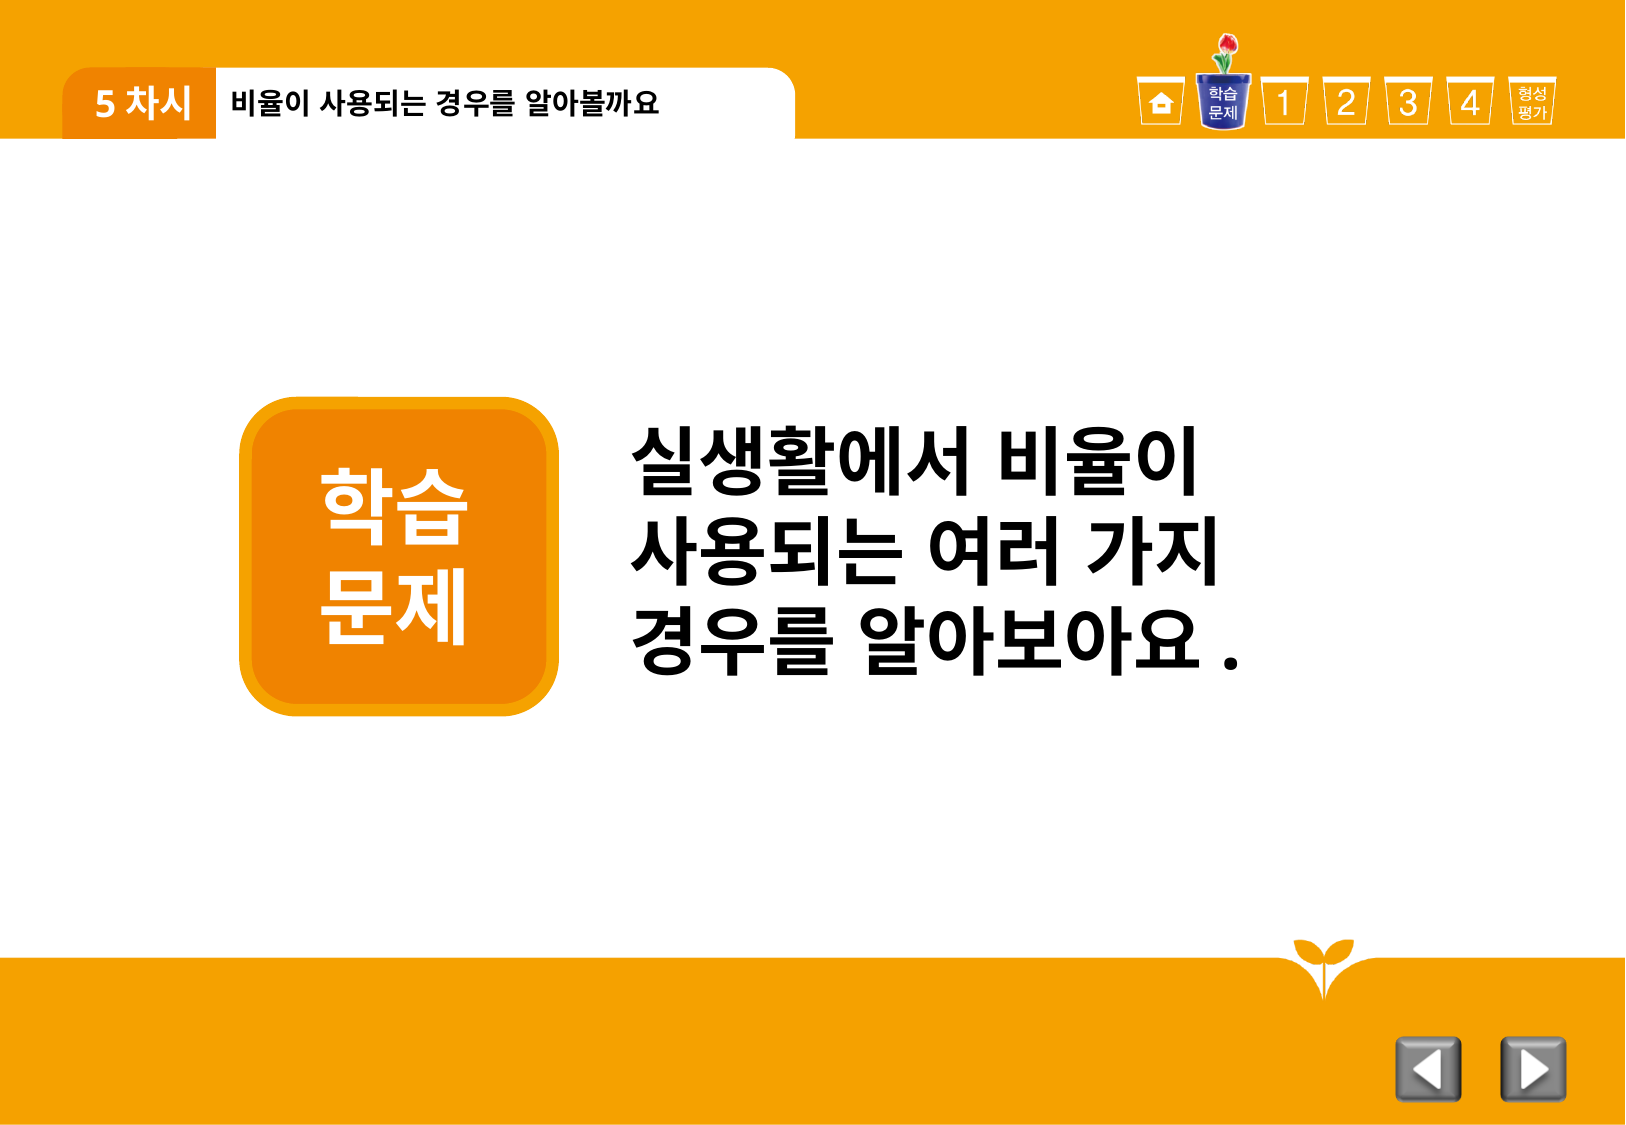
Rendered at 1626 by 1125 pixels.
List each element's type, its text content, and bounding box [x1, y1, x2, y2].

picture [1109, 0, 1625, 151]
text_box 5차시 [80, 72, 228, 132]
text_box 학습 문제 [303, 447, 495, 663]
picture [0, 939, 1625, 1125]
text_box 비율이 사용되는 경우를 알아볼까요 [215, 78, 795, 128]
text_box 실생활에서 비율이 사용되는 여러 가지 경우를 알아보아요. [614, 406, 1303, 692]
